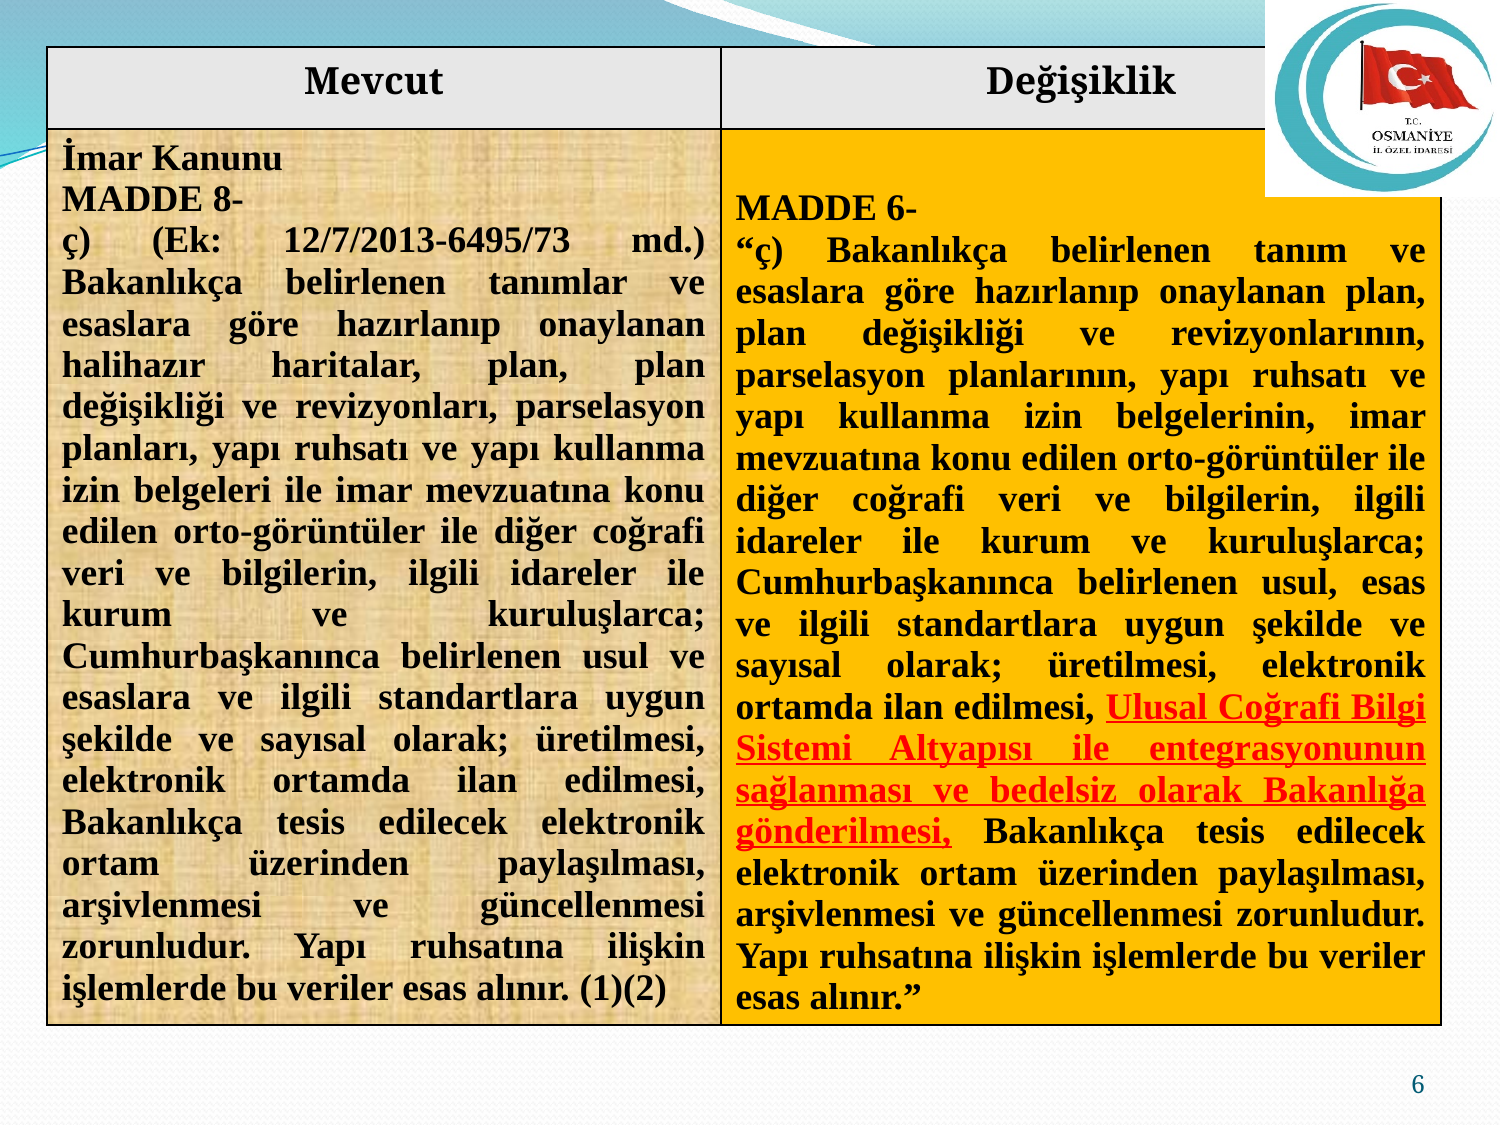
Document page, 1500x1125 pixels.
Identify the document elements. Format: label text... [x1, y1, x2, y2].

table_cell 3194 Sayılı Kanunun 42 nci maddesinin üçüncü fıkrasında; “18, 28, 32, 33, 34, 35, 36, 37, 40 ve 41 inci maddelerde belirtilen mükellefiyetleri yerine getirmeyen veya bu maddelere aykırı davranan yapı veya parsel sahibine, harita, plan, etüt ve proje müelliflerine, fenni mesullere, yapı müteahhidine ve şantiye şefine, ilgisine göre ayrı ayrı olmak üzere ikibin Türk Lirası, bu fiillerin çevre ve sağlık şartlarına aykırı olması halinde dörtbin Türk Lirası, can ve mal emniyetini tehdit etmesi halinde altıbin Türk Lirası idari para cezası verilir.” fıkrası; [1258, 130, 1440, 210]
table_cell İmar Kanunu MADDE 8- ç) (Ek: 12/7/2013-6495/73 md.) Bakanlıkça belirlenen tanımlar ve esaslara göre hazırlanıp onaylanan halihazır haritalar, plan, plan değişikliği ve revizyonları, parselasyon planları, yapı ruhsatı ve yapı kullanma izin belgeleri ile imar mevzuatına konu edilen orto-görüntüler ile diğer coğrafi veri ve bilgilerin, ilgili idareler ile kurum ve kuruluşlarca; Cumhurbaşkanınca belirlenen usul ve esaslara ve ilgili standartlara uygun şekilde ve sayısal olarak; üretilmesi, elektronik ortamda ilan edilmesi, Bakanlıkça tesis edilecek elektronik ortam üzerinden paylaşılması, arşivlenmesi ve güncellenmesi zorunludur. Yapı ruhsatına ilişkin işlemlerde bu veriler esas alınır. (1)(2) [48, 130, 720, 1024]
slide_number 6 [1299, 1042, 1425, 1103]
table_header Değişiklik [722, 48, 1258, 128]
picture [1265, 0, 1500, 197]
table_cell MADDE 6- “ç) Bakanlıkça belirlenen tanım ve esaslara göre hazırlanıp onaylanan plan, plan değişikliği ve revizyonlarının, parselasyon planlarının, yapı ruhsatı ve yapı kullanma izin belgelerinin, imar mevzuatına konu edilen orto-görüntüler ile diğer coğrafi veri ve bilgilerin, ilgili idareler ile kurum ve kuruluşlarca; Cumhurbaşkanınca belirlenen usul, esas ve ilgili standartlara uygun şekilde ve sayısal olarak; üretilmesi, elektronik ortamda ilan edilmesi, Ulusal Coğrafi Bilgi Sistemi Altyapısı ile entegrasyonunun sağlanması ve bedelsiz olarak Bakanlığa gönderilmesi, Bakanlıkça tesis edilecek elektronik ortam üzerinden paylaşılması, arşivlenmesi ve güncellenmesi zorunludur. Yapı ruhsatına ilişkin işlemlerde bu veriler esas alınır.” [722, 130, 1440, 1024]
table_header Mevcut [48, 48, 720, 128]
